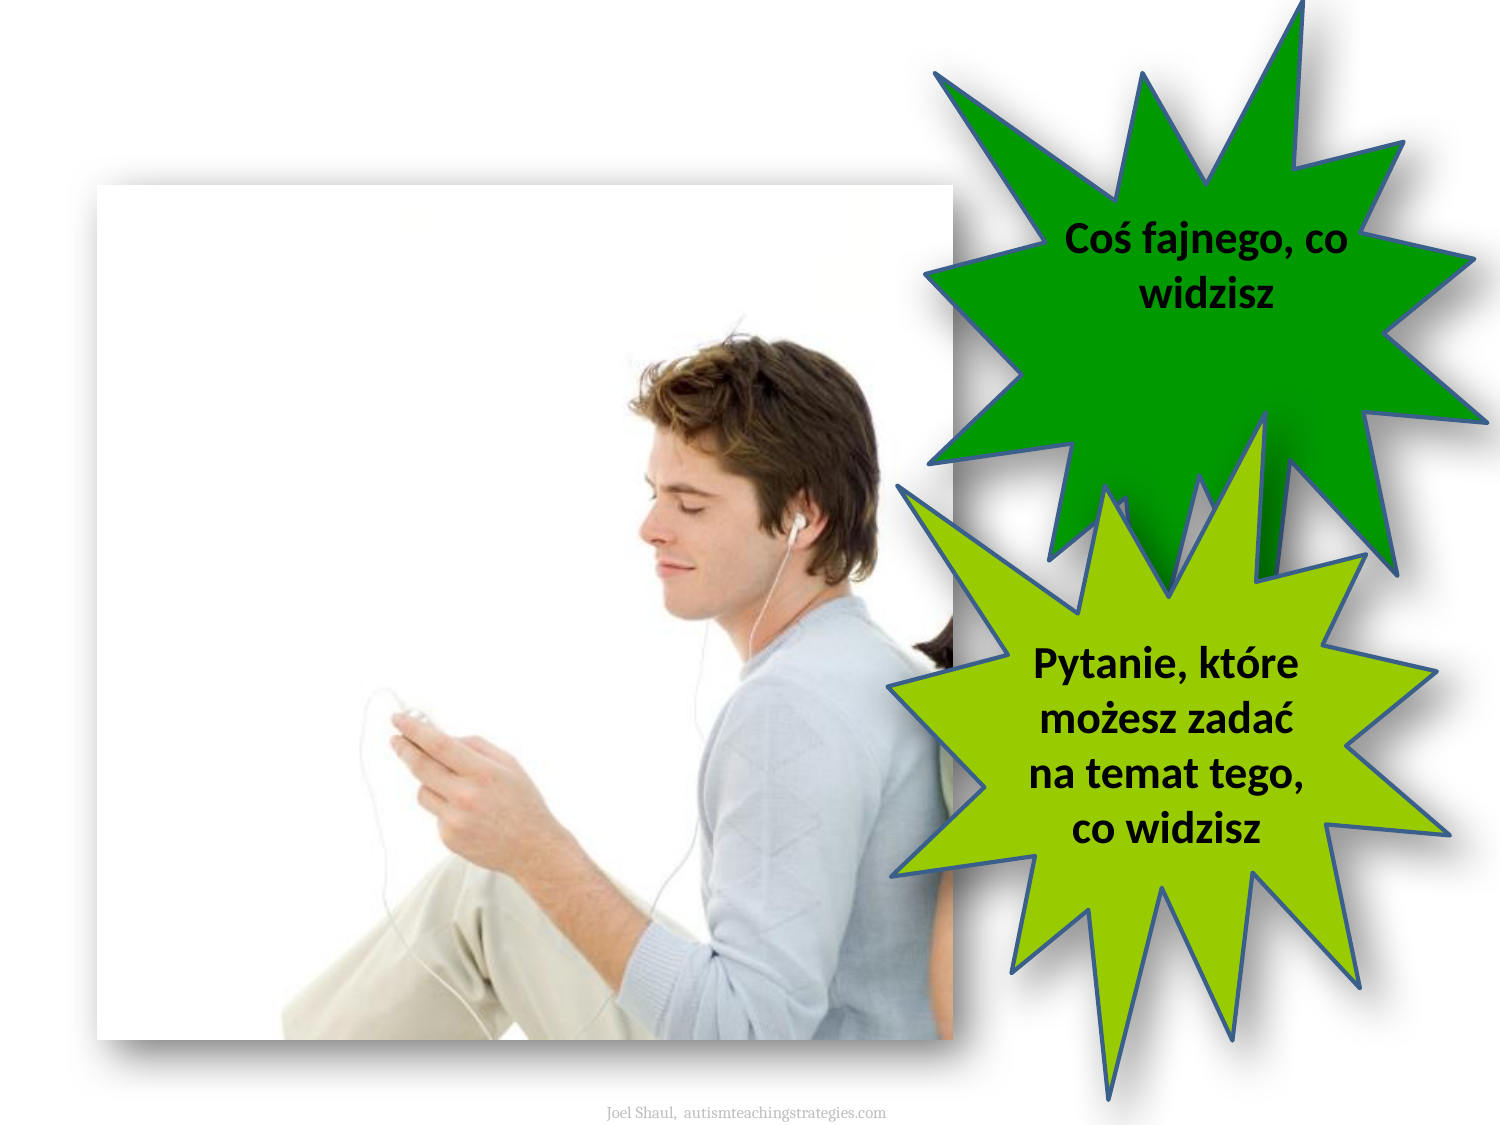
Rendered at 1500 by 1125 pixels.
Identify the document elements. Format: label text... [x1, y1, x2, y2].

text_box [924, 0, 1488, 688]
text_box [887, 412, 1451, 1101]
text_box Joel Shaul, autismteachingstrategies.com [575, 1098, 920, 1124]
picture [97, 185, 924, 1040]
